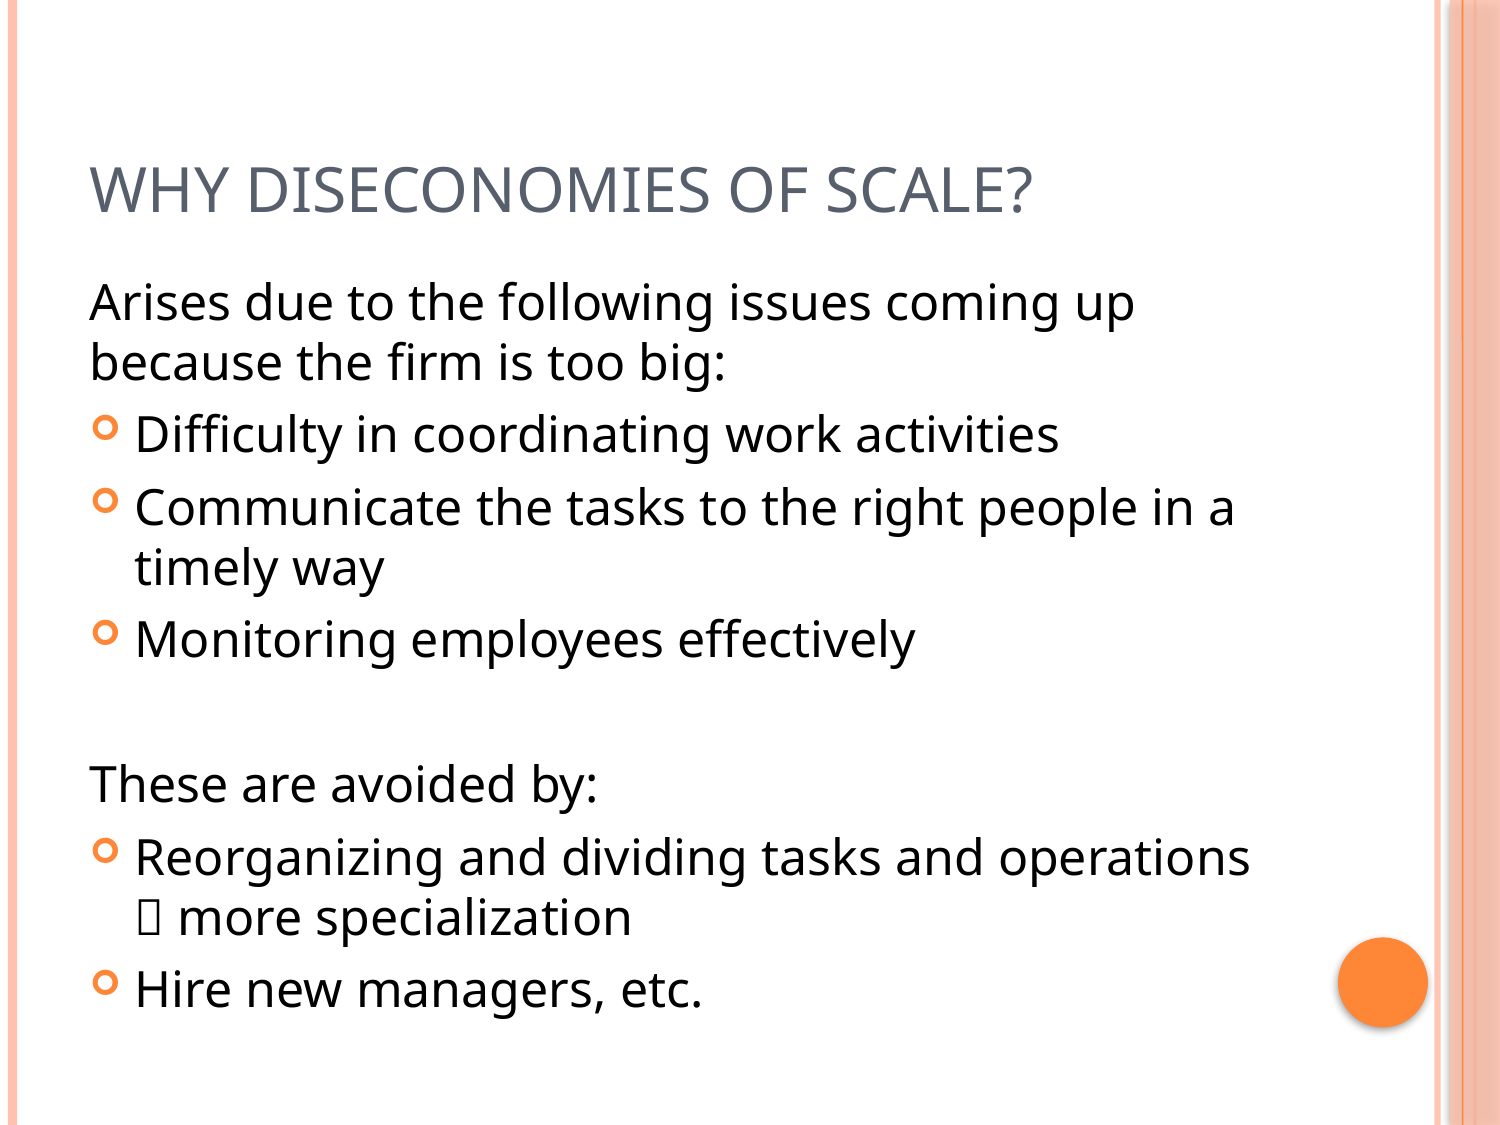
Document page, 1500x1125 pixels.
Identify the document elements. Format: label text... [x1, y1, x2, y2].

title Why Diseconomies of Scale? [75, 45, 1300, 233]
list Arises due to the following issues coming up because the firm is too big: Difficulty in coordinating work activities Communicate the tasks to the right people in a timely way Monitoring employees effectively These are avoided by: Reorganizing and dividing tasks and operations  more specialization Hire new managers, etc. [75, 262, 1300, 1062]
